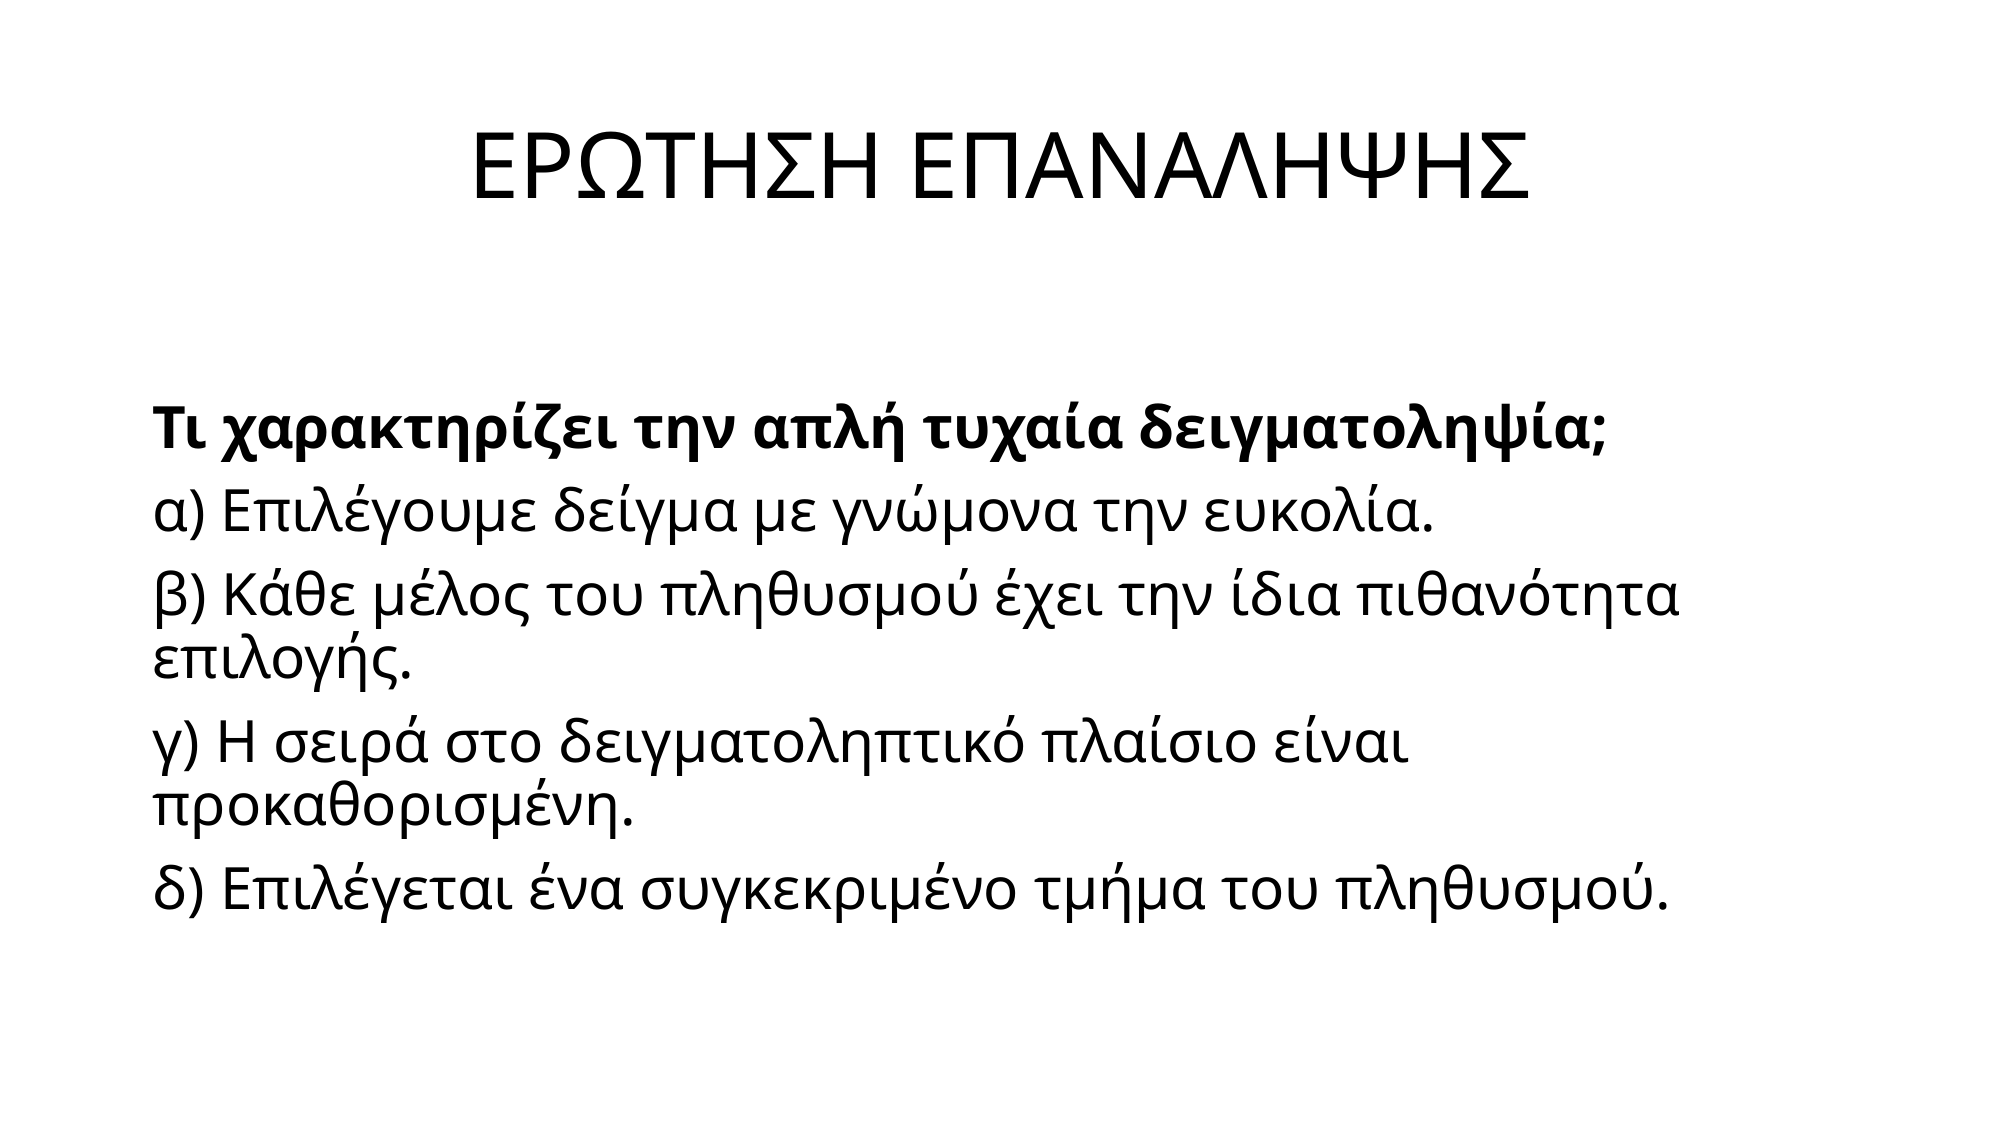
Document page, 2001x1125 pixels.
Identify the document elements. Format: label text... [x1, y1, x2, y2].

list Τι χαρακτηρίζει την απλή τυχαία δειγματοληψία; α) Επιλέγουμε δείγμα με γνώμονα την ευκολία. β) Κάθε μέλος του πληθυσμού έχει την ίδια πιθανότητα επιλογής. γ) Η σειρά στο δειγματοληπτικό πλαίσιο είναι προκαθορισμένη. δ) Επιλέγεται ένα συγκεκριμένο τμήμα του πληθυσμού. [137, 299, 1863, 1014]
title ΕΡΩΤΗΣΗ ΕΠΑΝΑΛΗΨΗΣ [137, 59, 1863, 278]
